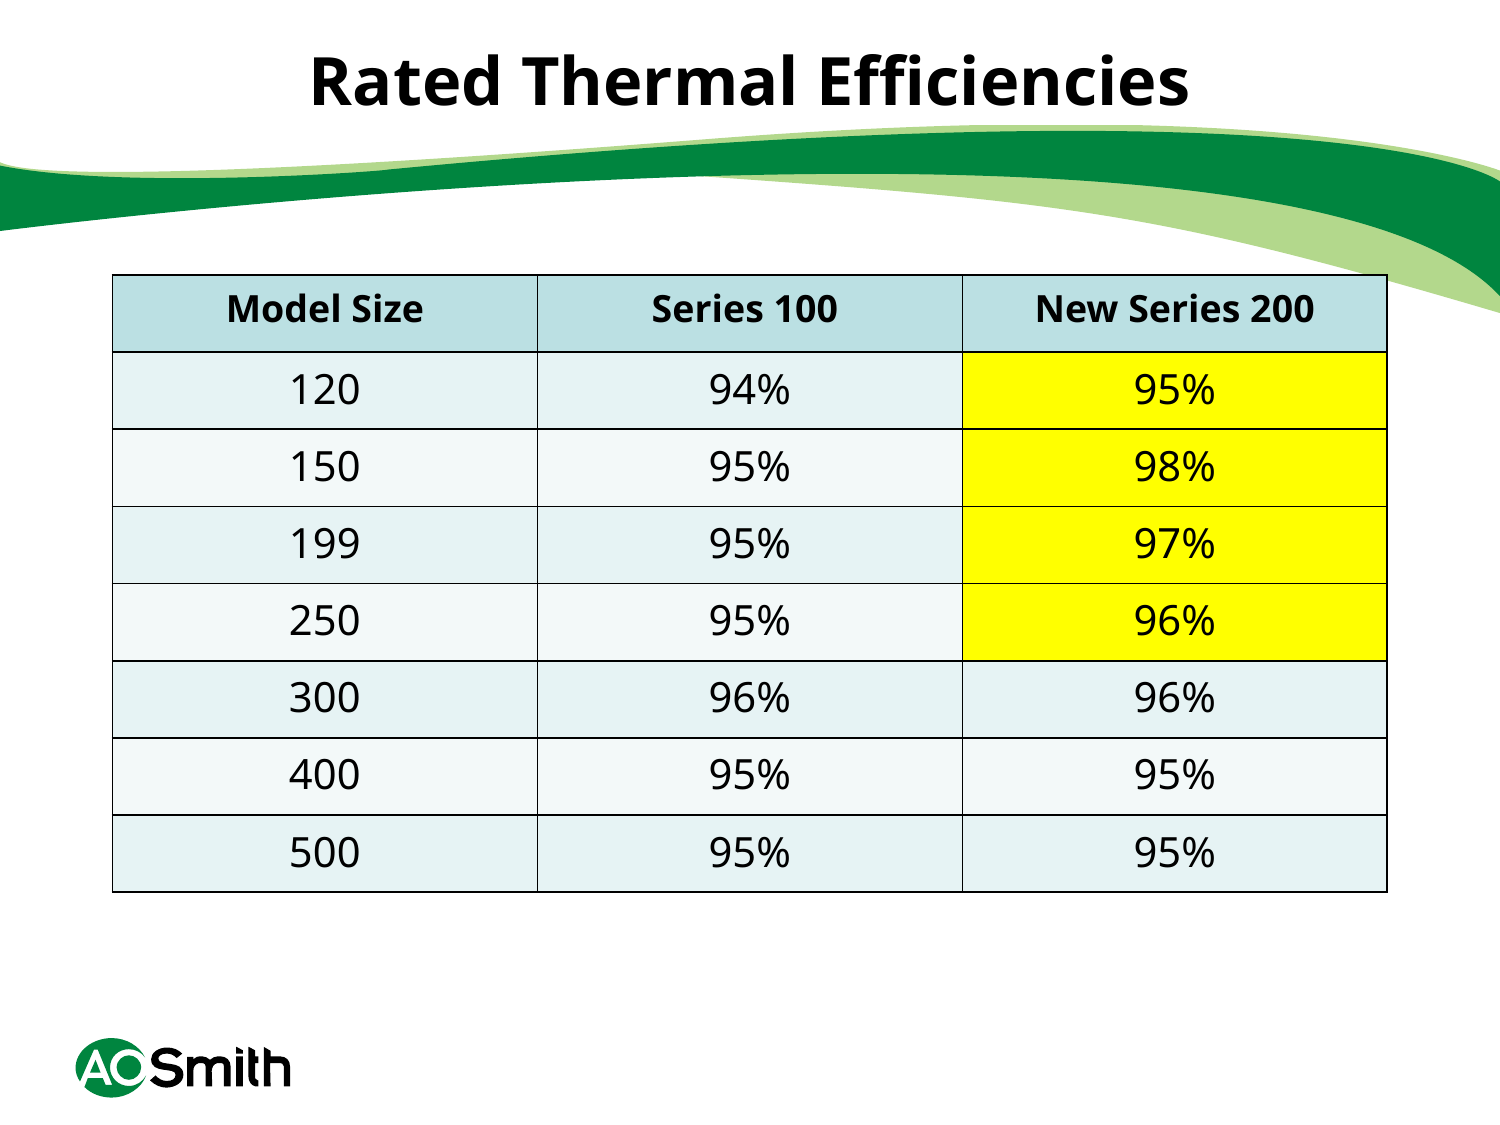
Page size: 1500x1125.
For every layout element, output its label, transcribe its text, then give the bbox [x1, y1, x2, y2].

table_cell 95% [963, 739, 1386, 814]
table_cell 97% [963, 507, 1386, 583]
table_cell 500 [113, 816, 537, 891]
table_cell 95% [538, 816, 962, 891]
table_header Series 100 [538, 276, 962, 351]
table_cell 94% [538, 353, 962, 428]
table_cell 300 [113, 662, 537, 737]
table_cell 95% [963, 816, 1386, 891]
table_cell 96% [538, 662, 962, 737]
table_cell 96% [963, 662, 1386, 737]
table_header New Series 200 [963, 276, 1386, 351]
table_cell 98% [963, 430, 1386, 506]
table_cell 199 [113, 507, 537, 583]
table_cell 95% [538, 430, 962, 506]
table_cell 150 [113, 430, 537, 506]
table_cell 95% [538, 739, 962, 814]
table_cell 250 [113, 584, 537, 660]
table_cell 96% [963, 584, 1386, 660]
table_cell 95% [538, 584, 962, 660]
table_cell 400 [113, 739, 537, 814]
table_cell 95% [538, 507, 962, 583]
table_header Model Size [113, 276, 537, 351]
table_cell 95% [963, 353, 1386, 428]
title Rated Thermal Efficiencies [74, 32, 1426, 126]
table_cell 120 [113, 353, 537, 428]
